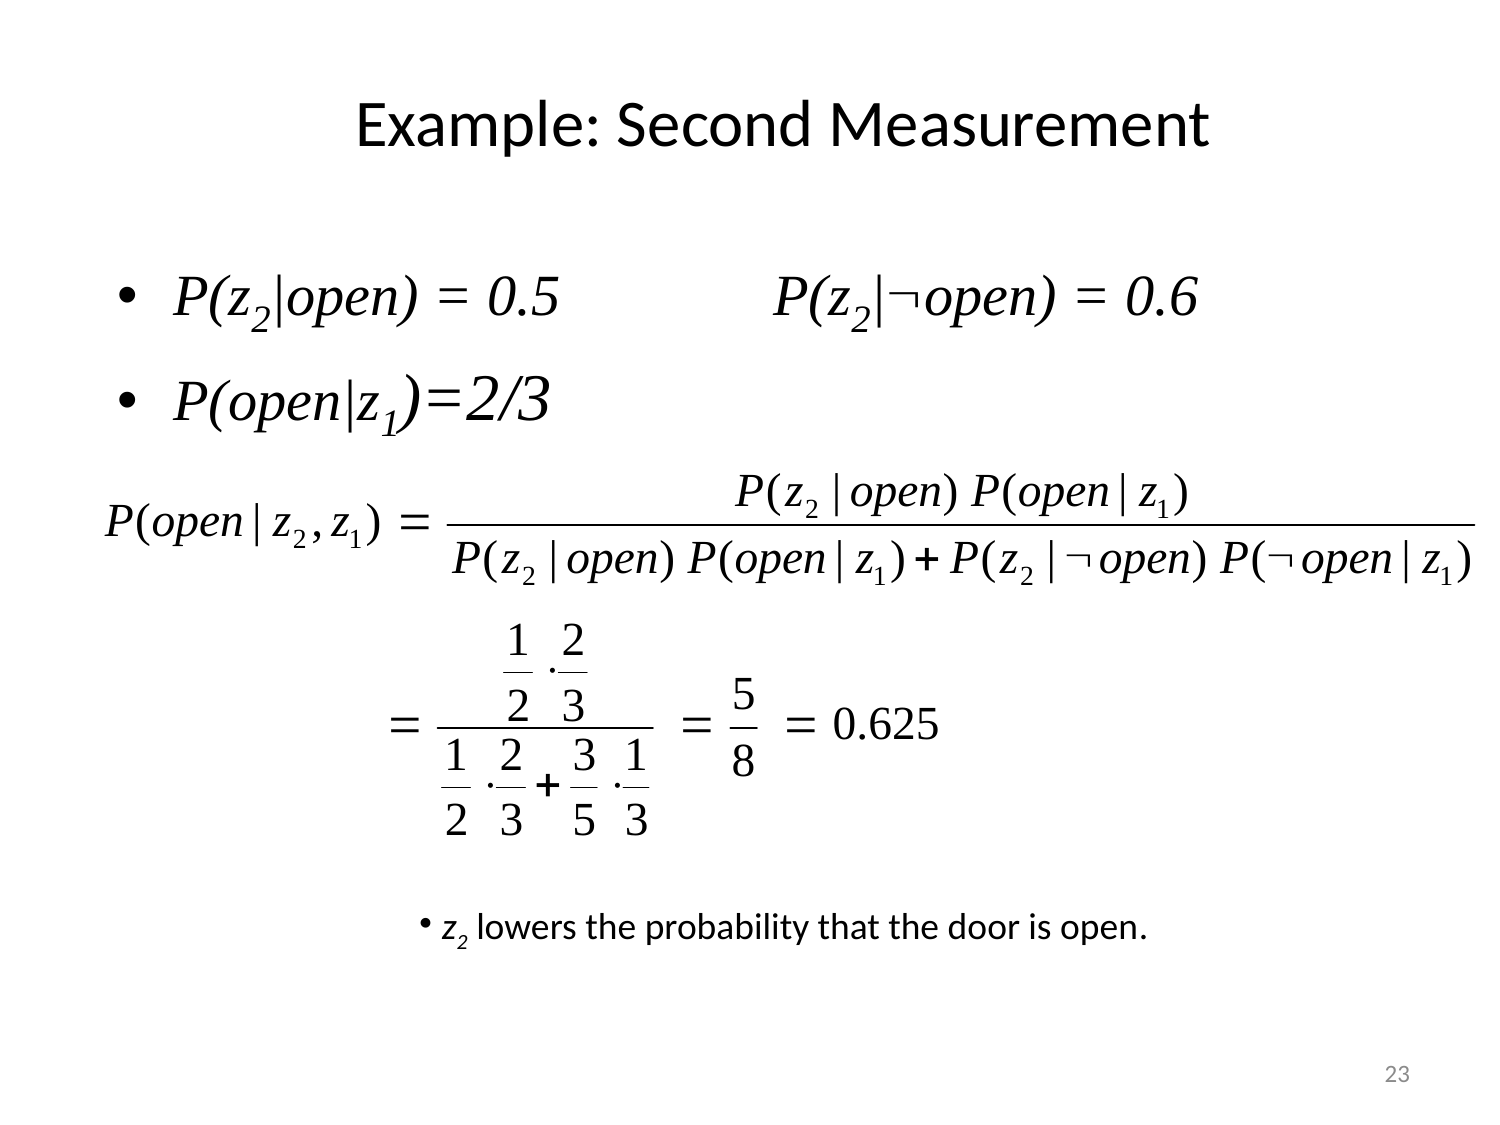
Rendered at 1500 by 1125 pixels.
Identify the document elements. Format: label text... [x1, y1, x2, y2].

list P(z2|open) = 0.5 P(z2|open) = 0.6 P(open|z1)=2/3 [102, 241, 1483, 457]
text_box [119, 427, 1500, 636]
title Example: Second Measurement [99, 72, 1482, 168]
slide_number 23 [1074, 1042, 1425, 1103]
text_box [95, 458, 1485, 848]
list P(z2|open) = 0.5 P(z2|open) = 0.6 P(open|z1)=2/3 [102, 855, 1483, 1030]
text_box z2 lowers the probability that the door is open. [404, 894, 1164, 961]
